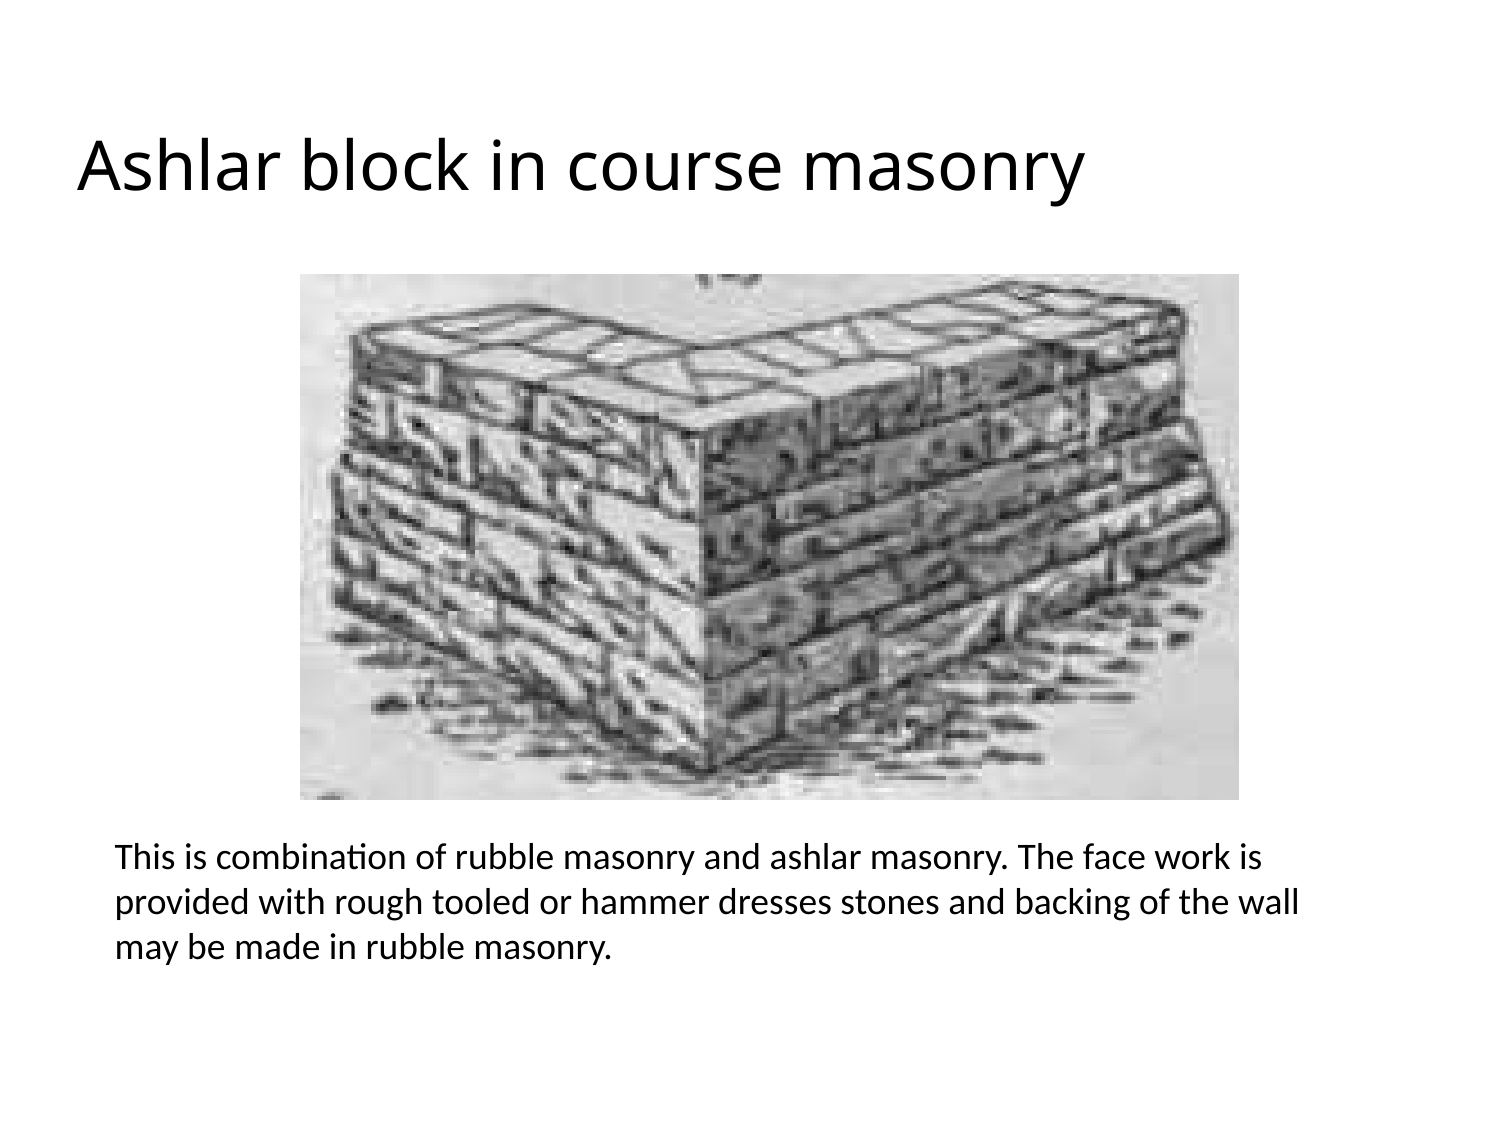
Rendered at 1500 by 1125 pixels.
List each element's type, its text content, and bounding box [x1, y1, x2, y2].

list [299, 274, 1239, 800]
text_box This is combination of rubble masonry and ashlar masonry. The face work is provided with rough tooled or hammer dresses stones and backing of the wall may be made in rubble masonry. [99, 824, 1375, 975]
title Ashlar block in course masonry [62, 75, 1413, 263]
